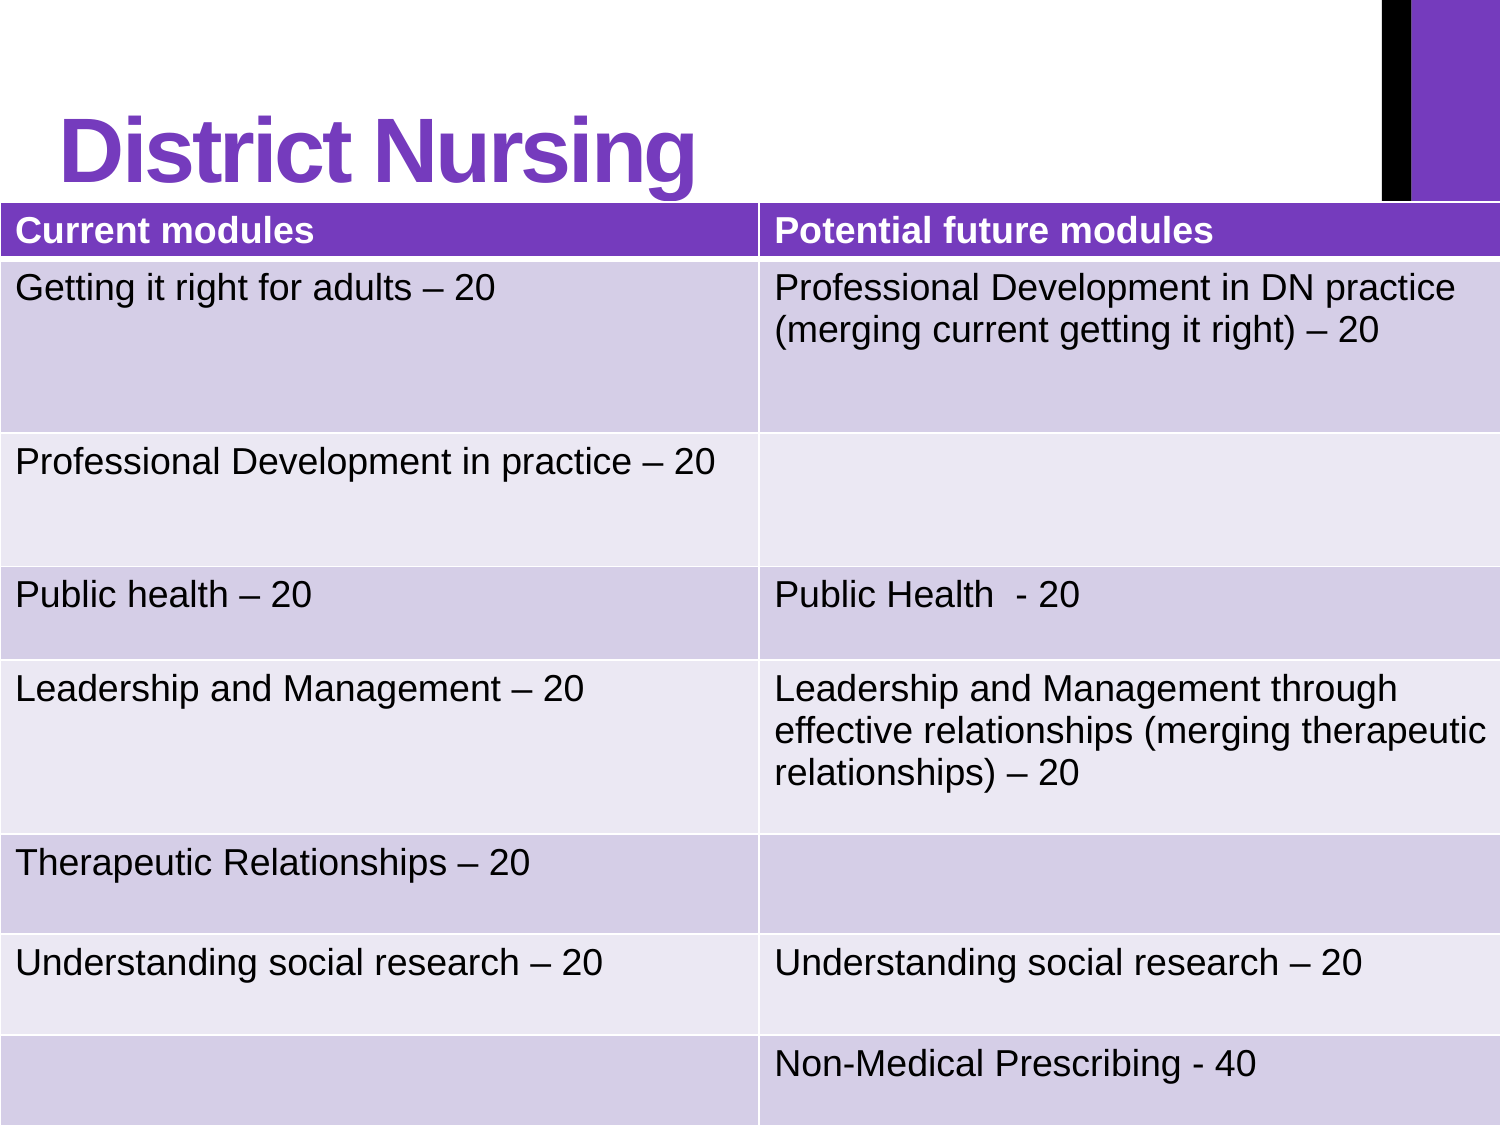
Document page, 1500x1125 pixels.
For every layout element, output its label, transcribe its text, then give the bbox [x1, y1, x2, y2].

table_cell [1, 1036, 758, 1125]
table_cell Professional Development in DN practice (merging current getting it right) – 20 [760, 262, 1500, 432]
table_header Current modules [1, 203, 758, 256]
table_cell Non-Medical Prescribing - 40 [760, 1036, 1500, 1125]
table_cell Therapeutic Relationships – 20 [1, 835, 758, 933]
table_cell Public Health - 20 [760, 567, 1500, 659]
table_cell [760, 434, 1500, 566]
table_header Potential future modules [760, 203, 1500, 256]
table_cell Public health – 20 [1, 567, 758, 659]
table_cell Leadership and Management through effective relationships (merging therapeutic relationships) – 20 [760, 661, 1500, 833]
table_cell Getting it right for adults – 20 [1, 262, 758, 432]
title District Nursing [58, 0, 1322, 201]
table_cell [760, 835, 1500, 933]
table_cell Understanding social research – 20 [1, 935, 758, 1034]
table_cell Understanding social research – 20 [760, 935, 1500, 1034]
table_cell Professional Development in practice – 20 [1, 434, 758, 566]
table_cell Leadership and Management – 20 [1, 661, 758, 833]
